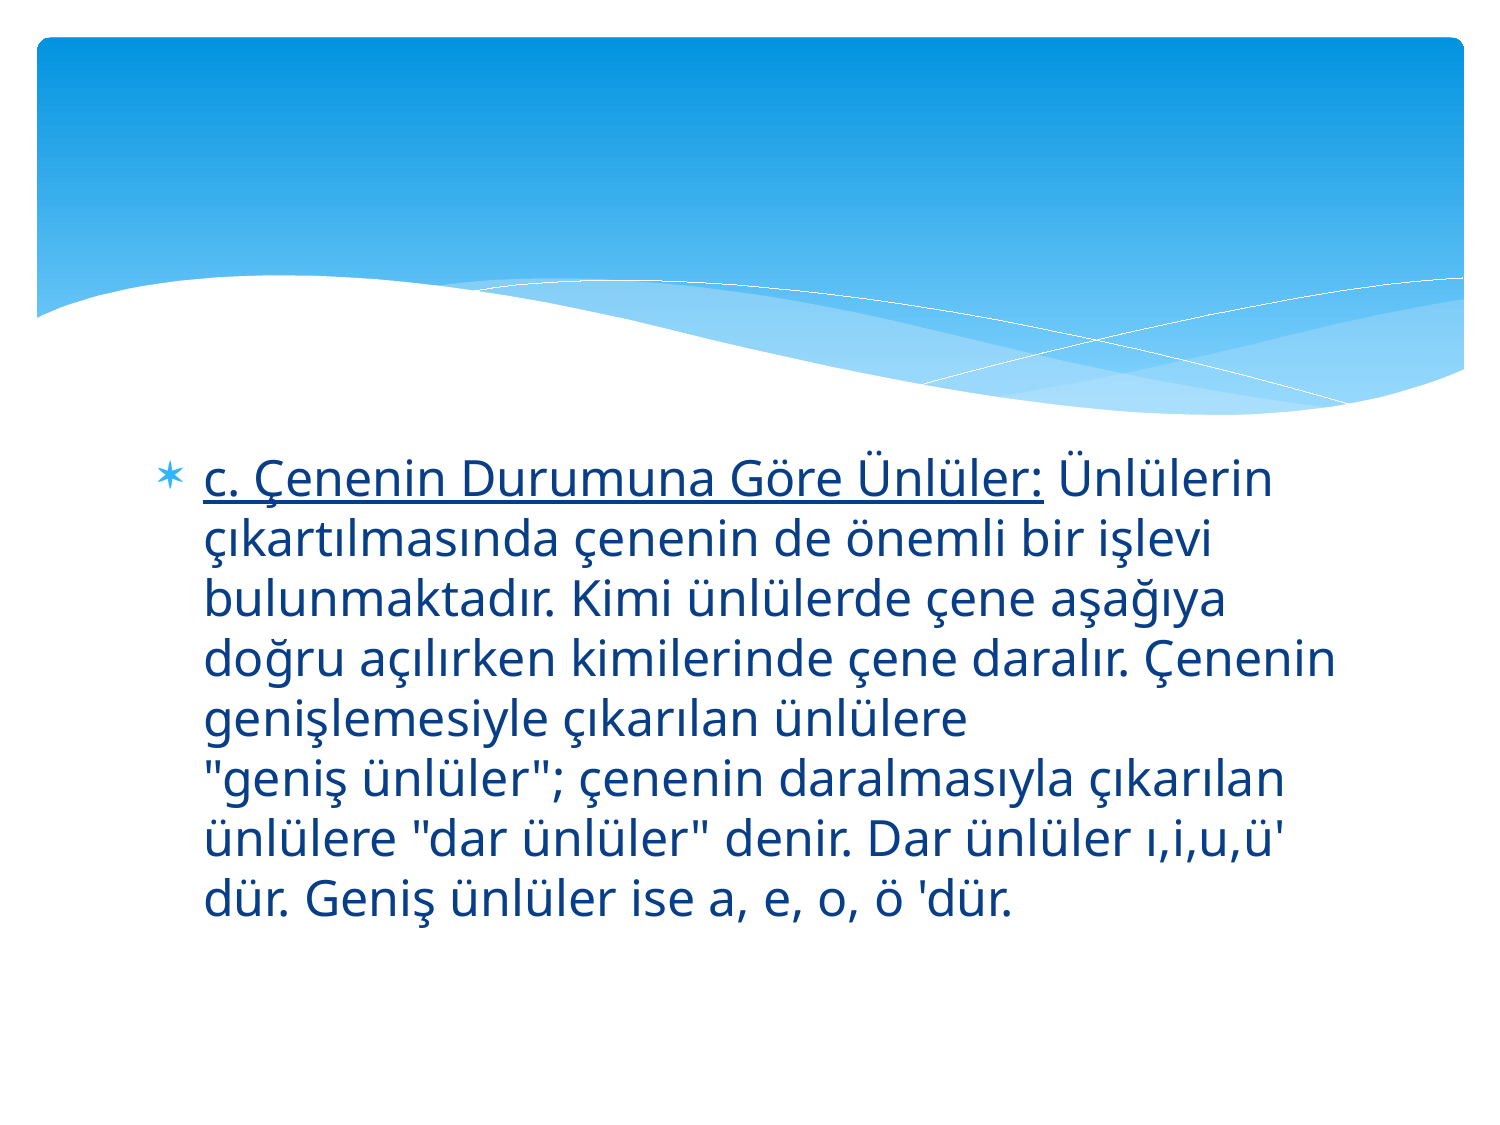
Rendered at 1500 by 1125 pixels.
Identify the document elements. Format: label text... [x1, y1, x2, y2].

list c. Çenenin Durumuna Göre Ünlüler: Ünlülerin çıkartılmasında çenenin de önemli bir işlevi bulunmaktadır. Kimi ünlülerde çene aşağıya doğru açılırken kimilerinde çene daralır. Çenenin genişlemesiyle çıkarılan ünlülere "geniş ünlüler"; çenenin daralmasıyla çıkarılan ünlülere "dar ünlüler" denir. Dar ünlüler ı,i,u,ü' dür. Geniş ünlüler ise a, e, o, ö 'dür. [143, 438, 1359, 1005]
